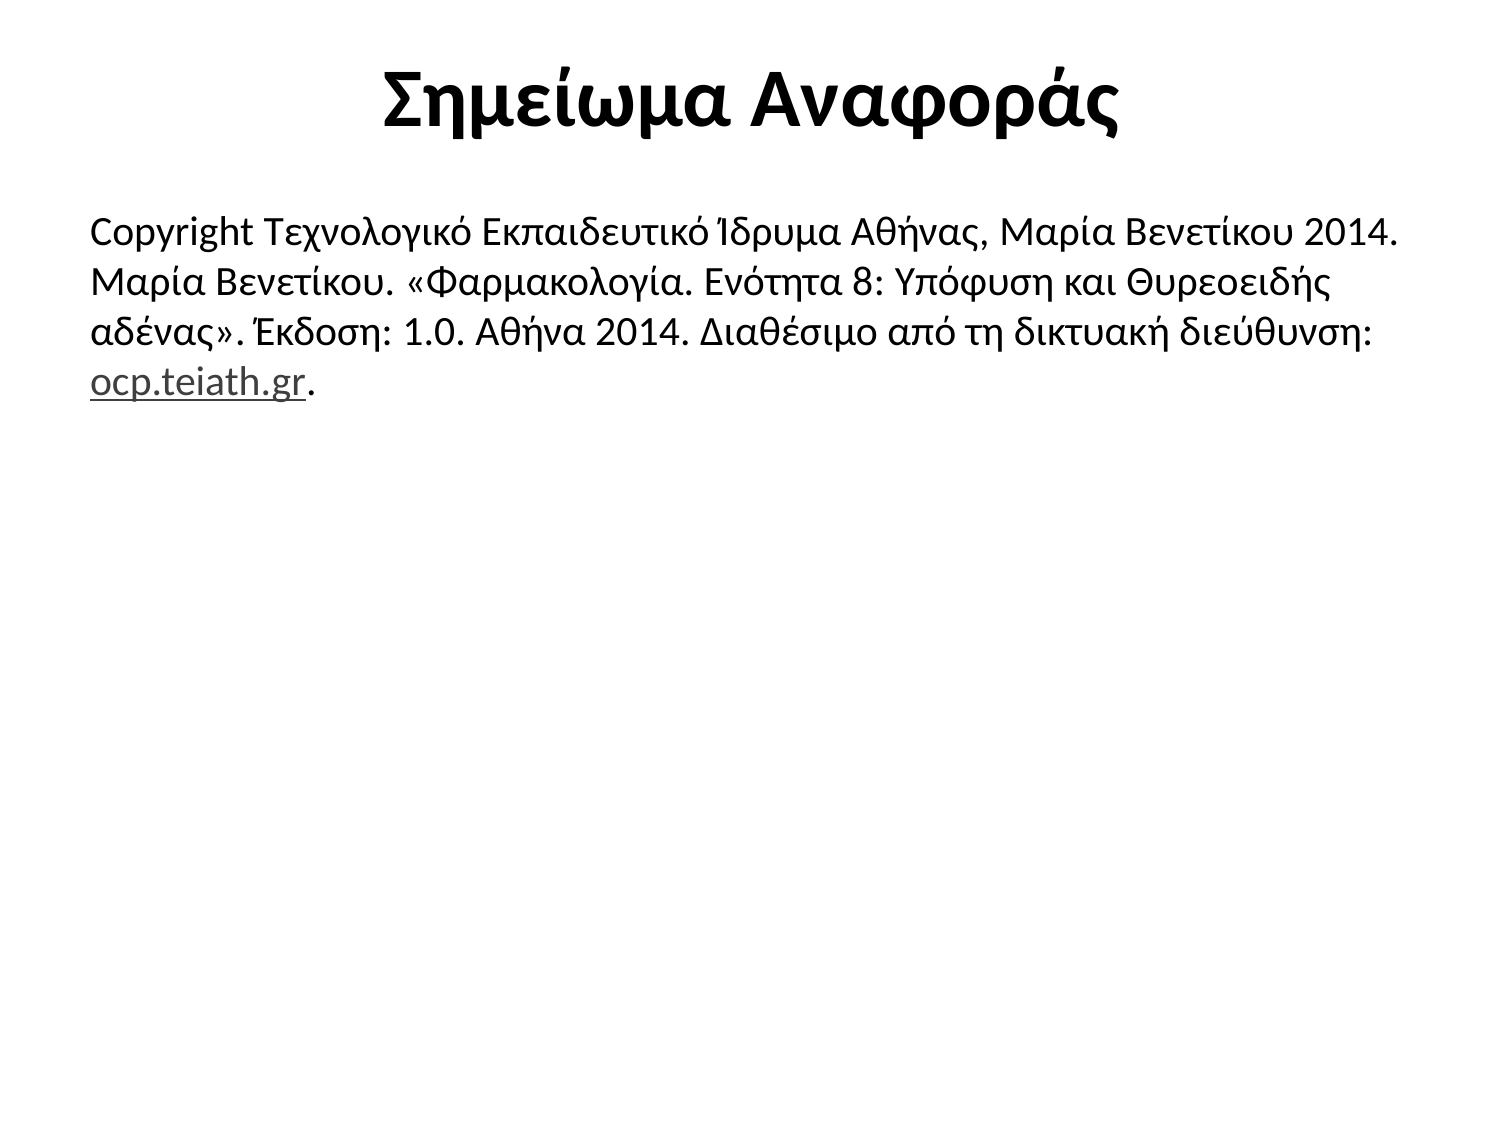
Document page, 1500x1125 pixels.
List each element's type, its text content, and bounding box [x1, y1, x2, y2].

list Copyright Τεχνολογικό Εκπαιδευτικό Ίδρυμα Αθήνας, Μαρία Bενετίκου 2014. Μαρία Bενετίκου. «Φαρμακολογία. Ενότητα 8: Υπόφυση και Θυρεοειδής αδένας». Έκδοση: 1.0. Αθήνα 2014. Διαθέσιμο από τη δικτυακή διεύθυνση: ocp.teiath.gr. [75, 196, 1425, 1024]
title Σημείωμα Αναφοράς [76, 19, 1427, 169]
